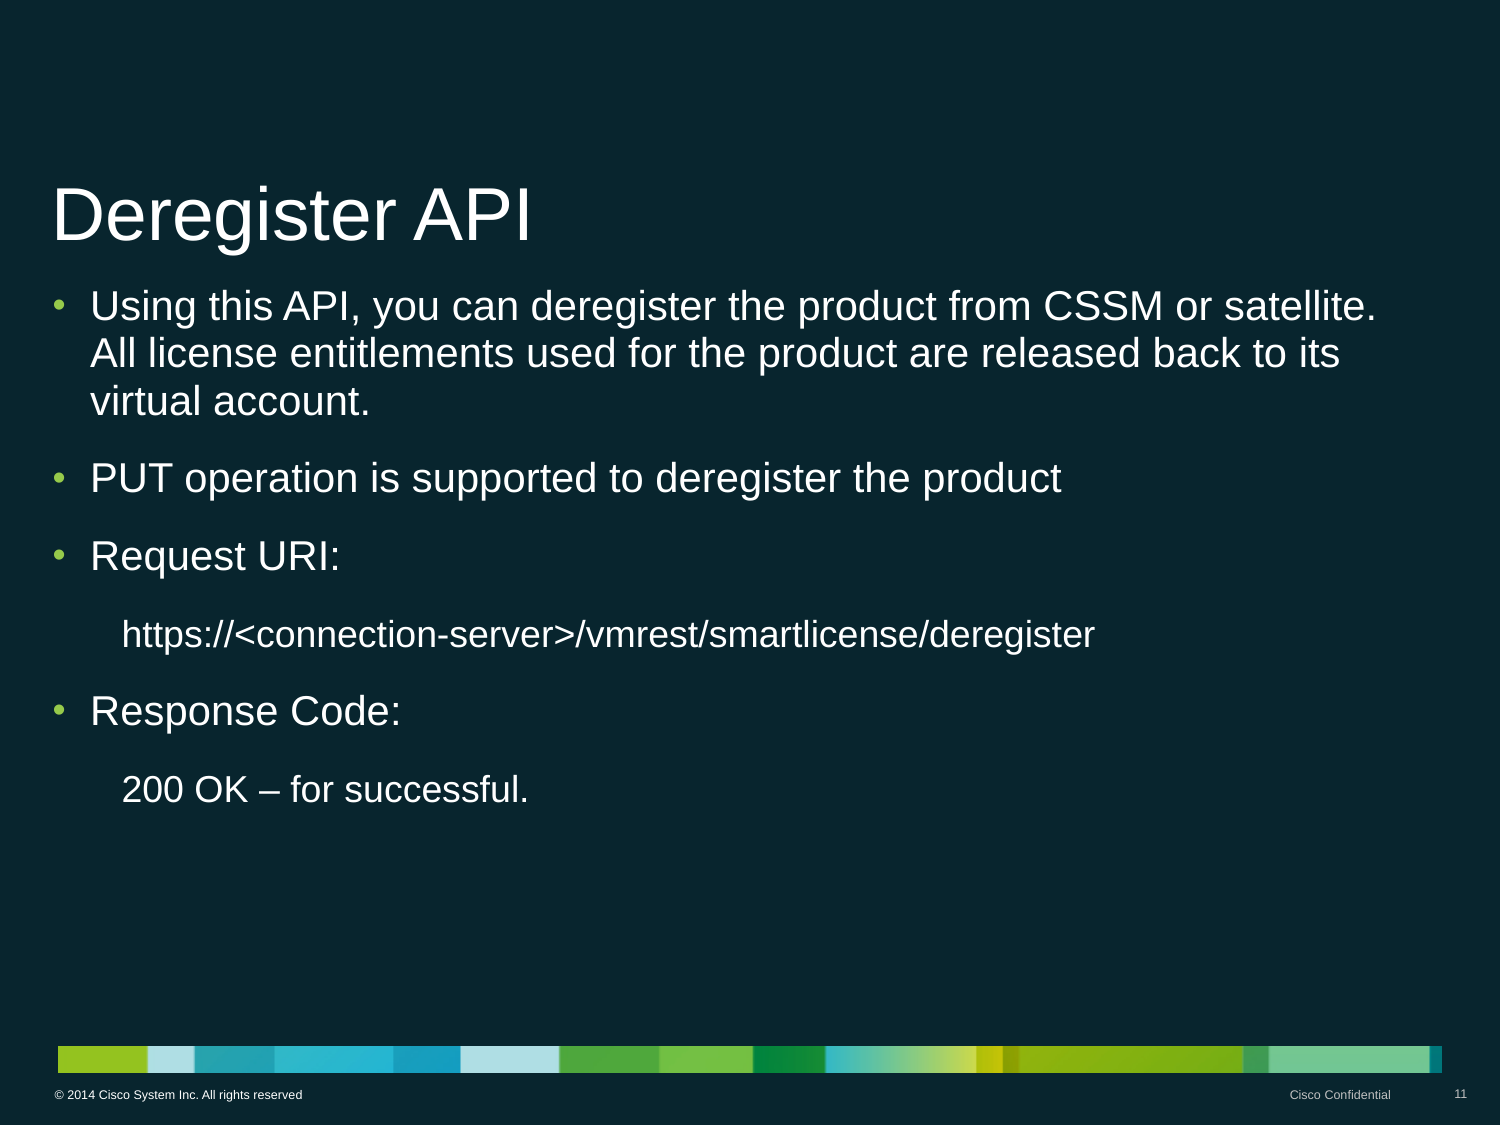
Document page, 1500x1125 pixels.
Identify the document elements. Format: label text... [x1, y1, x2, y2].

picture [58, 1046, 1442, 1073]
title Deregister API [37, 70, 1447, 263]
list Using this API, you can deregister the product from CSSM or satellite. All license entitlements used for the product are released back to its virtual account. PUT operation is supported to deregister the product Request URI: https://<connection-server>/vmrest/smartlicense/deregister Response Code: 200 OK – for successful. [37, 275, 1441, 1035]
